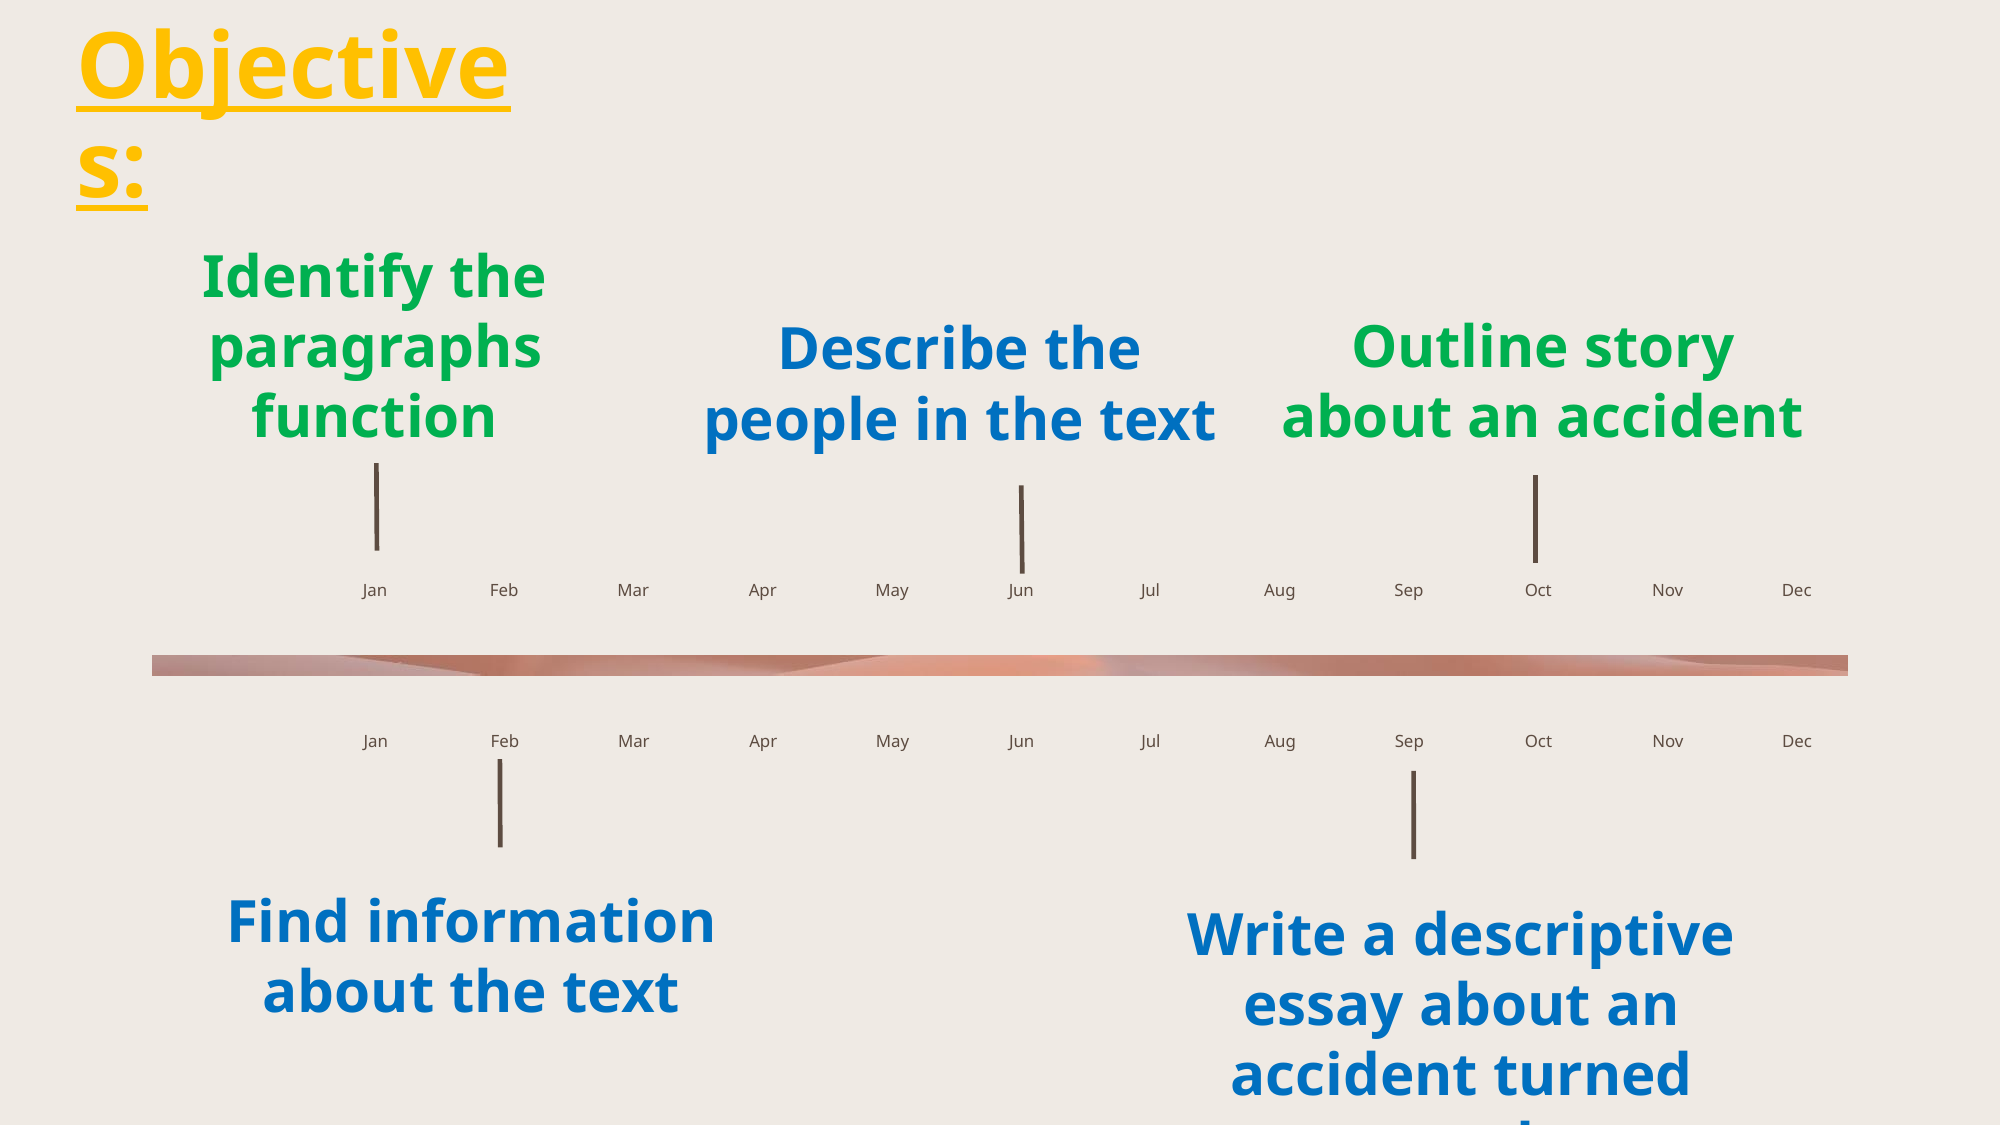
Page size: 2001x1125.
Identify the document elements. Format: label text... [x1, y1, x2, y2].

list Dec [1744, 574, 1850, 608]
list Mar [580, 574, 686, 608]
list Feb [451, 574, 557, 608]
list Jan [323, 726, 429, 760]
picture [152, 655, 1848, 676]
list Jul [1098, 574, 1203, 608]
list Nov [1615, 574, 1720, 608]
list May [839, 574, 945, 608]
list Apr [710, 574, 816, 608]
list May [840, 726, 945, 760]
text_box Identify the paragraphs function [83, 364, 667, 457]
list Jul [1098, 726, 1204, 760]
list Apr [710, 726, 816, 760]
list Jan [322, 574, 428, 608]
list Aug [1227, 574, 1333, 608]
list Jun [969, 726, 1075, 760]
list Aug [1227, 726, 1333, 760]
text_box Outline story about an accident [1251, 364, 1834, 457]
text_box Describe the people in the text [668, 367, 1252, 460]
list Sep [1356, 726, 1462, 760]
text_box Write a descriptive essay about an accident turned good [1162, 889, 1761, 982]
title Objectives: [61, 9, 557, 228]
list Nov [1615, 726, 1721, 760]
text_box Find information about the text [180, 876, 763, 969]
list Oct [1485, 574, 1591, 608]
list Feb [452, 726, 558, 760]
list Dec [1744, 726, 1850, 760]
list Oct [1486, 726, 1592, 760]
list Jun [968, 574, 1074, 608]
list Mar [581, 726, 687, 760]
list Sep [1356, 574, 1462, 608]
